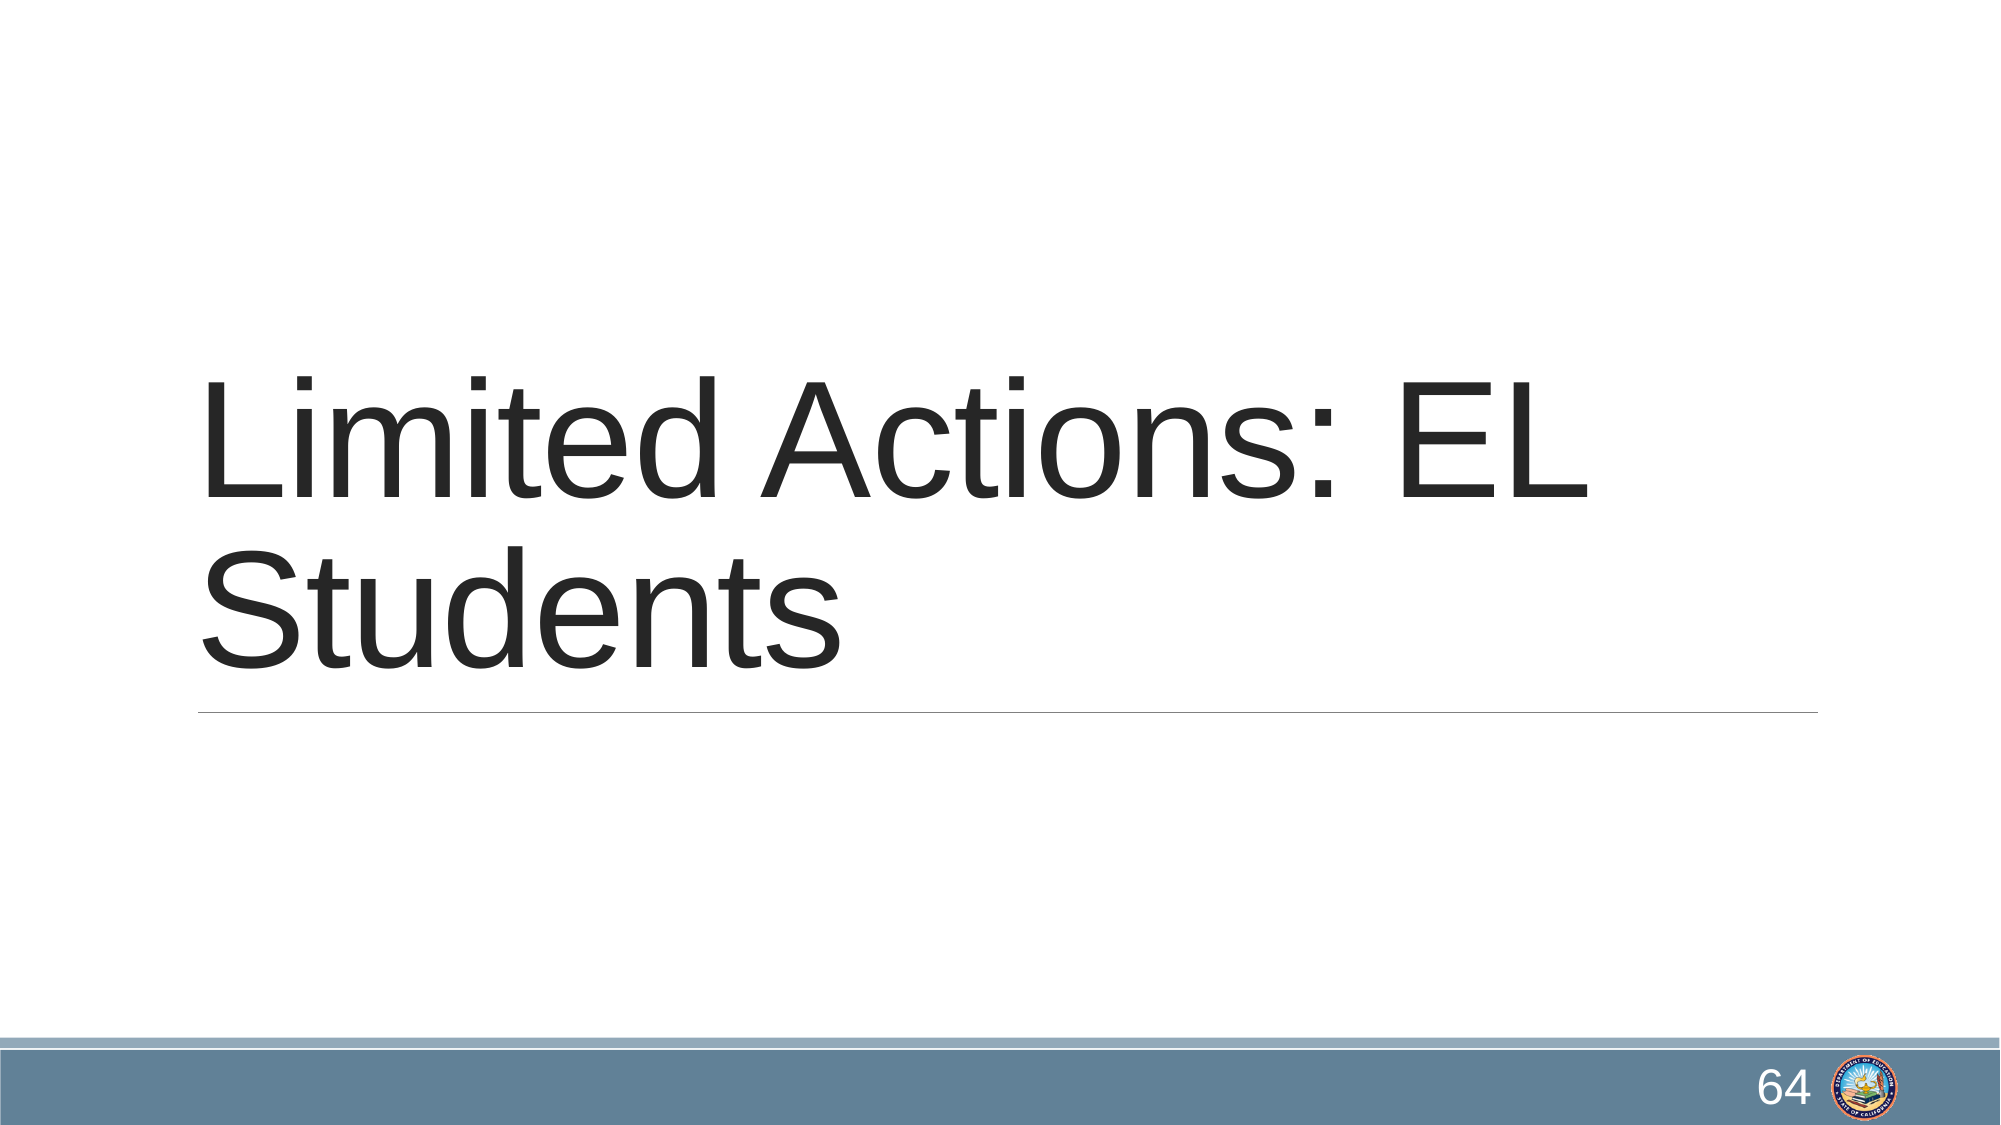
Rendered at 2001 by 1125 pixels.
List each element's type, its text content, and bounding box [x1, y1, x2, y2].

picture [1831, 1055, 1899, 1122]
title Limited Actions: EL Students [180, 124, 1830, 710]
slide_number 64 [1611, 1054, 1827, 1115]
